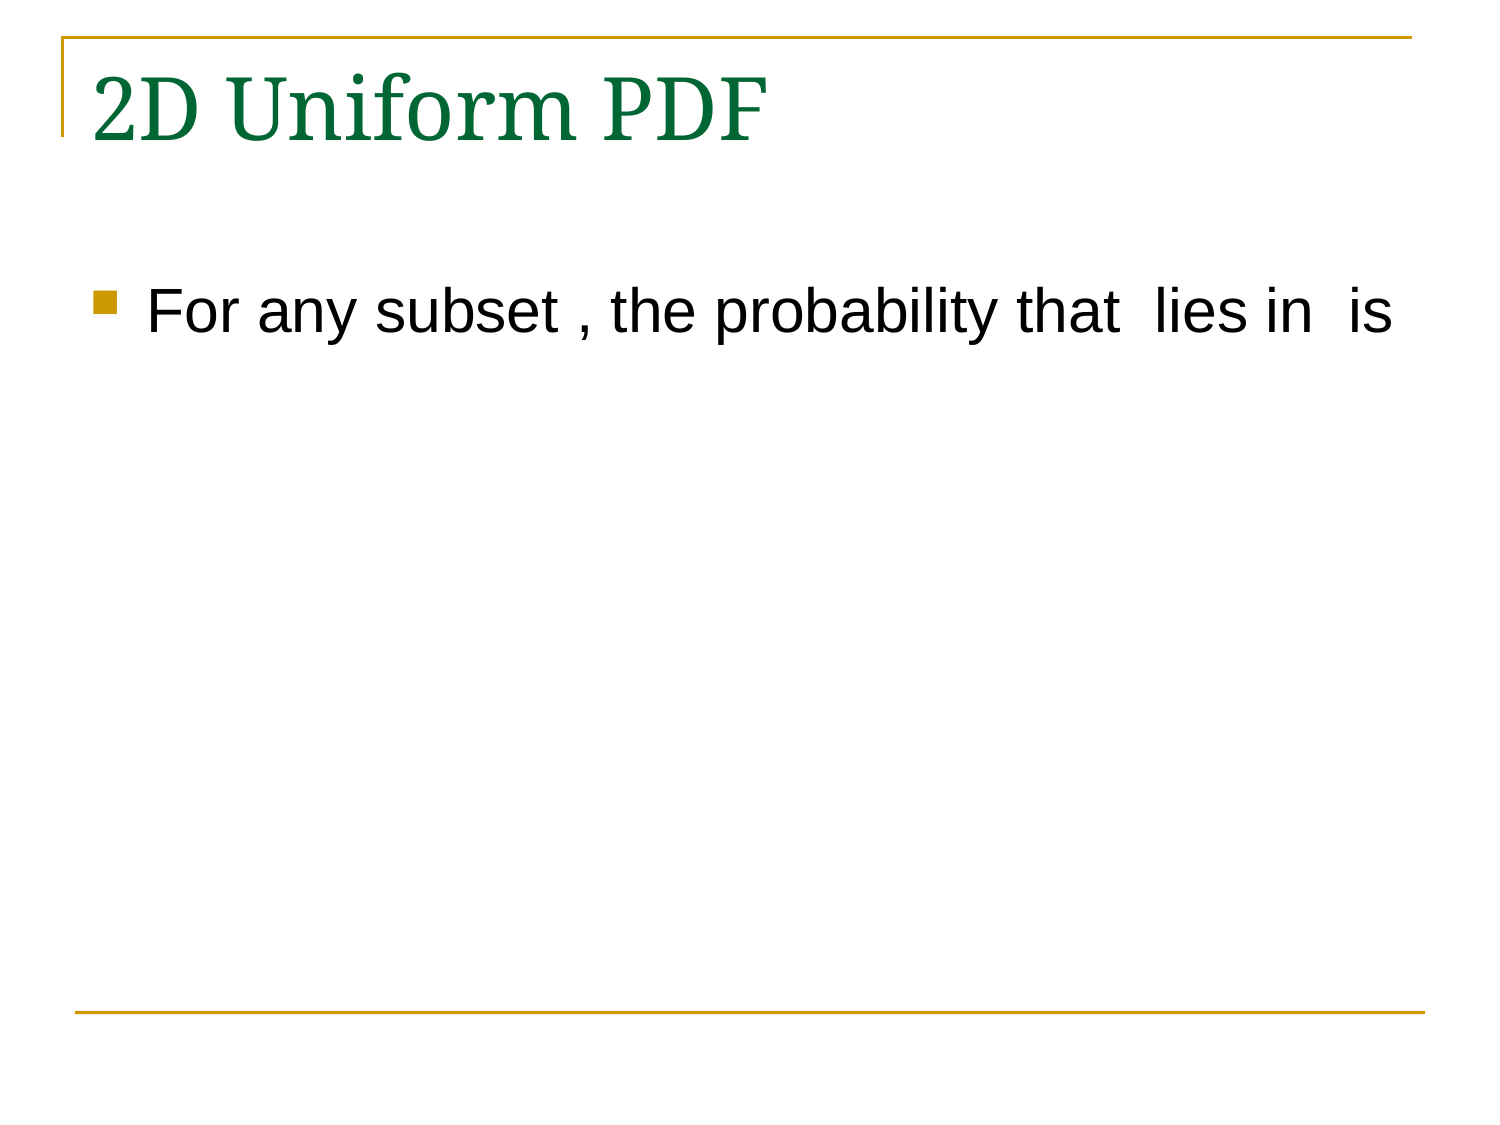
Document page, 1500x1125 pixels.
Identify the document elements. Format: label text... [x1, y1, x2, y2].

title 2D Uniform PDF [75, 45, 1425, 233]
